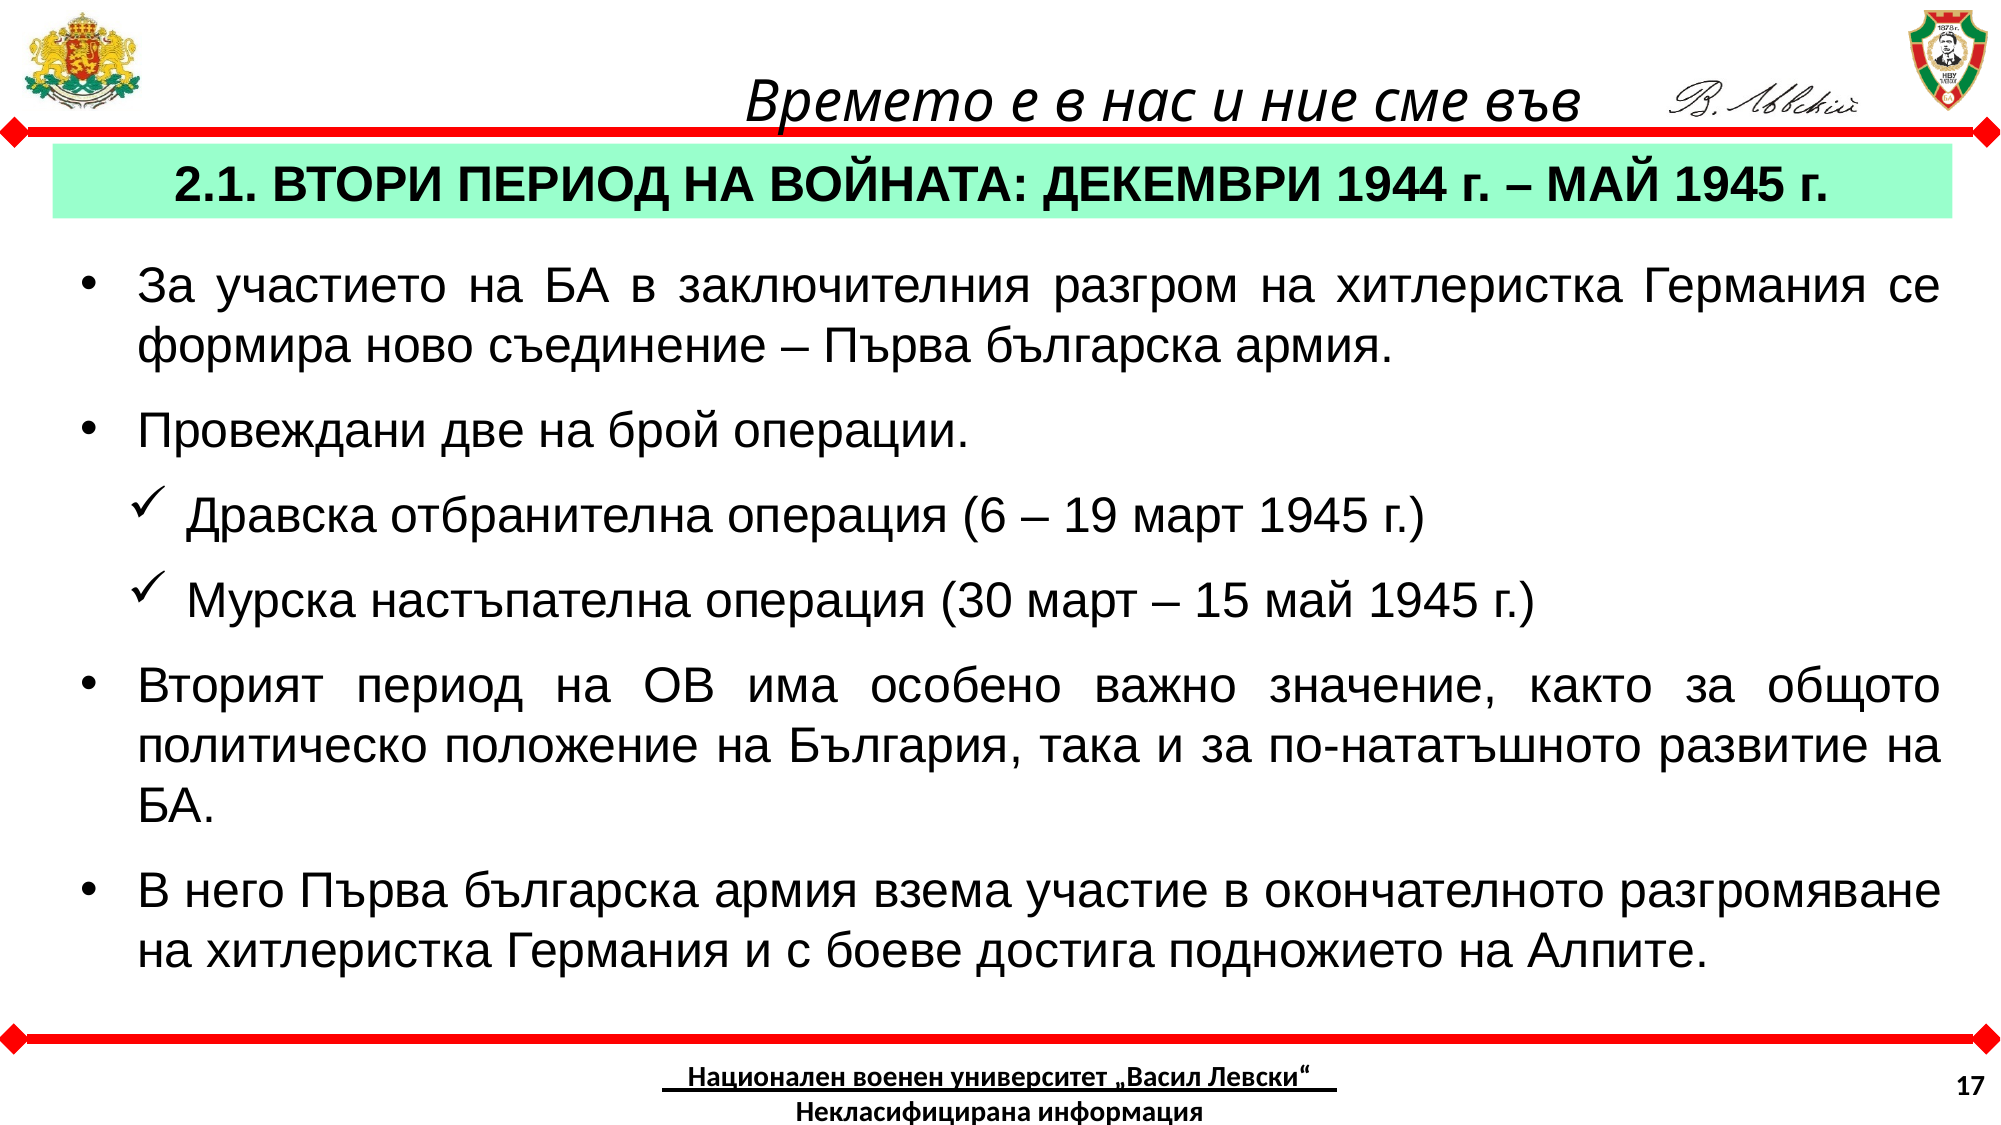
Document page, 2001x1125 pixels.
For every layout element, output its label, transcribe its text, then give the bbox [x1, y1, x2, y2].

picture [1908, 10, 1988, 111]
footer Национален военен университет „Васил Левски“ Некласифицирана информация [662, 1049, 1338, 1110]
text_box За участието на БА в заключителния разгром на хитлеристка Германия се формира ново съединение – Първа българска армия. Провеждани две на брой операции. Дравска отбранителна операция (6 – 19 март 1945 г.) Мурска настъпателна операция (30 март – 15 май 1945 г.) Вторият период на ОВ има особено важно значение, както за общото политическо положение на България, така и за по-нататъшното развитие на БА. В него Първа българска армия взема участие в окончателното разгромяване на хитлеристка Германия и с боеве достига подножието на Алпите. [9, 245, 1958, 986]
picture [1666, 78, 1861, 120]
picture [22, 10, 142, 111]
text_box 2.1. ВТОРИ ПЕРИОД НА ВОЙНАТА: ДЕКЕМВРИ 1944 г. – МАЙ 1945 г. [52, 143, 1953, 219]
slide_number 17 [1412, 1058, 2000, 1119]
